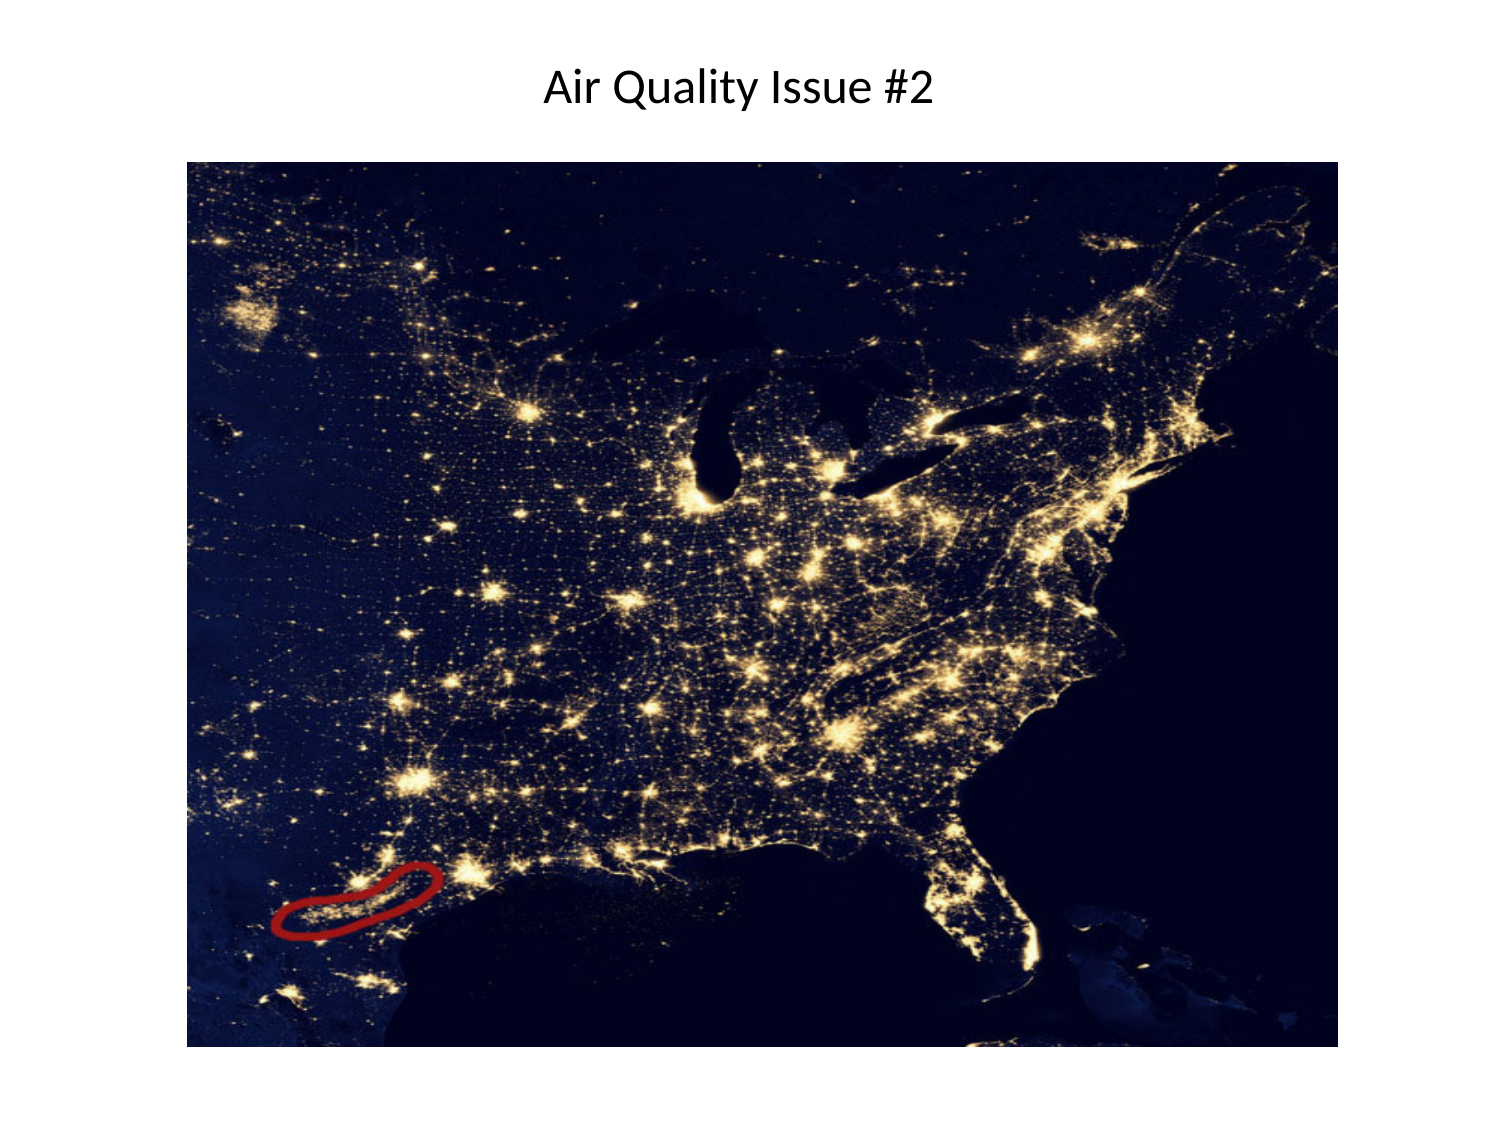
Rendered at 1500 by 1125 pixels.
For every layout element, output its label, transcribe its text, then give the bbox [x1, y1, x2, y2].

text_box Air Quality Issue #2 [528, 46, 1022, 122]
picture [187, 162, 1338, 1048]
